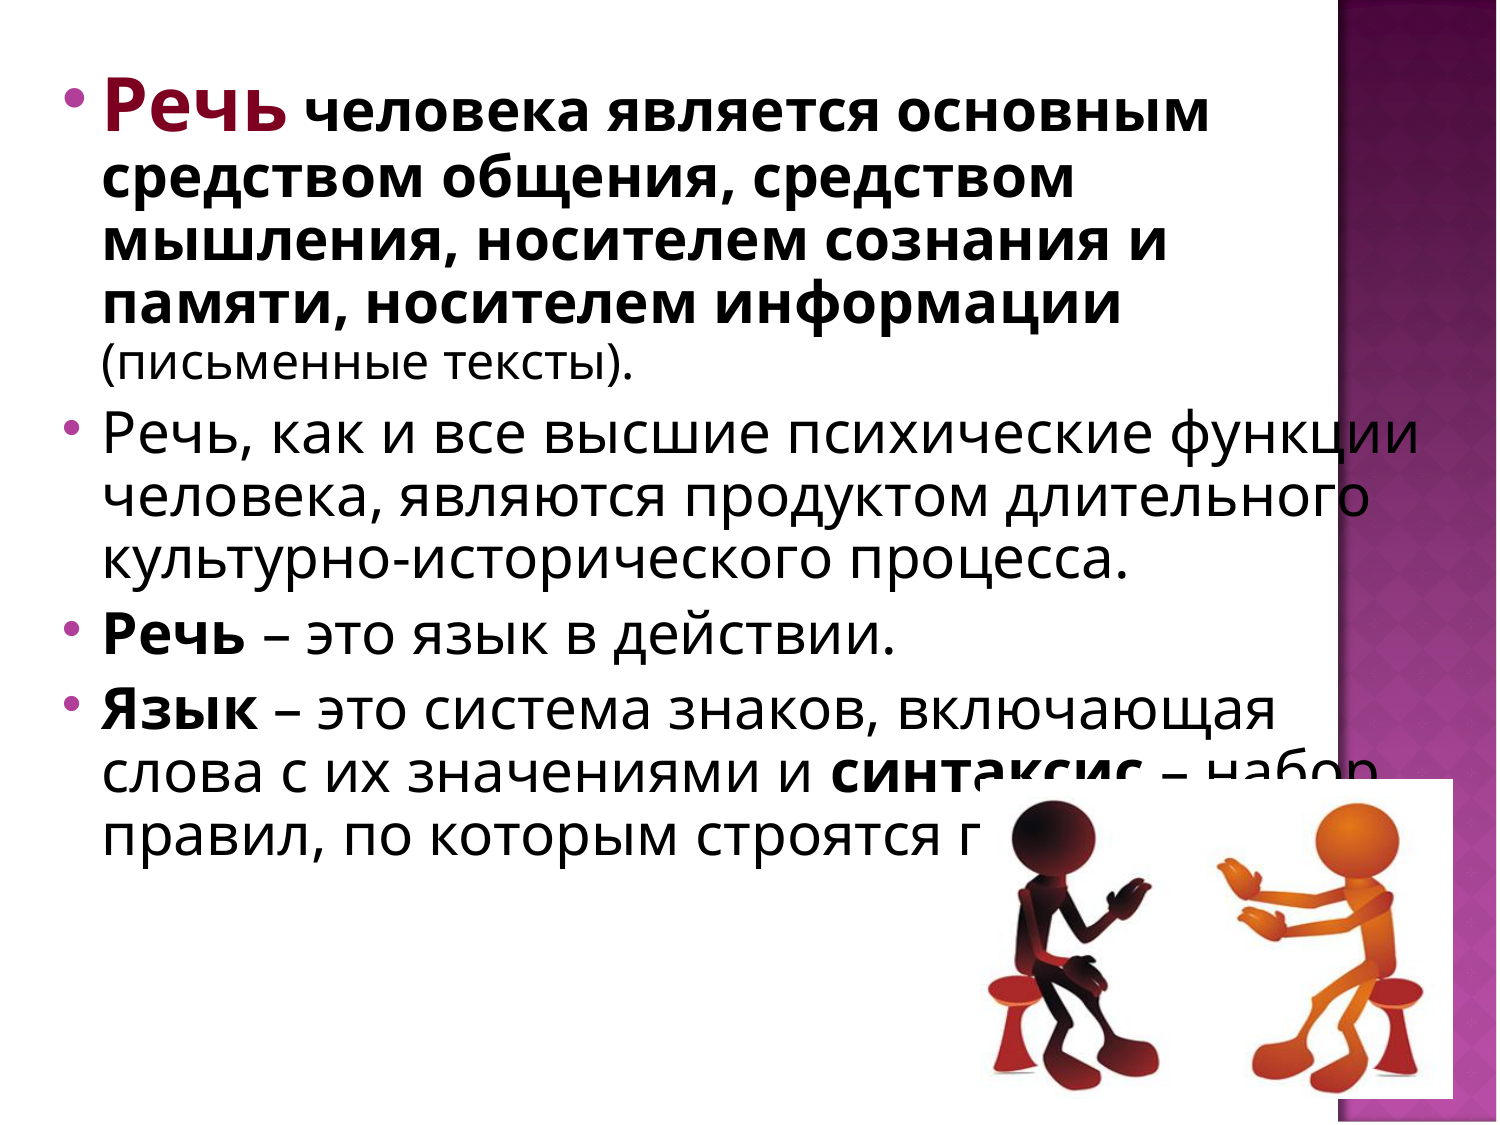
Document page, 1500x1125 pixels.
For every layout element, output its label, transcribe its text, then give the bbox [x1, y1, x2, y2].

picture [979, 0, 1497, 1122]
text_box Речь человека является основным средством общения, средством мышления, носителем сознания и памяти, носителем информации (письменные тексты). Речь, как и все высшие психические функции человека, являются продуктом длительного культурно-исторического процесса. Речь – это язык в действии. Язык – это система знаков, включающая слова с их значениями и синтаксис – набор правил, по которым строятся предложения. [47, 59, 1437, 931]
